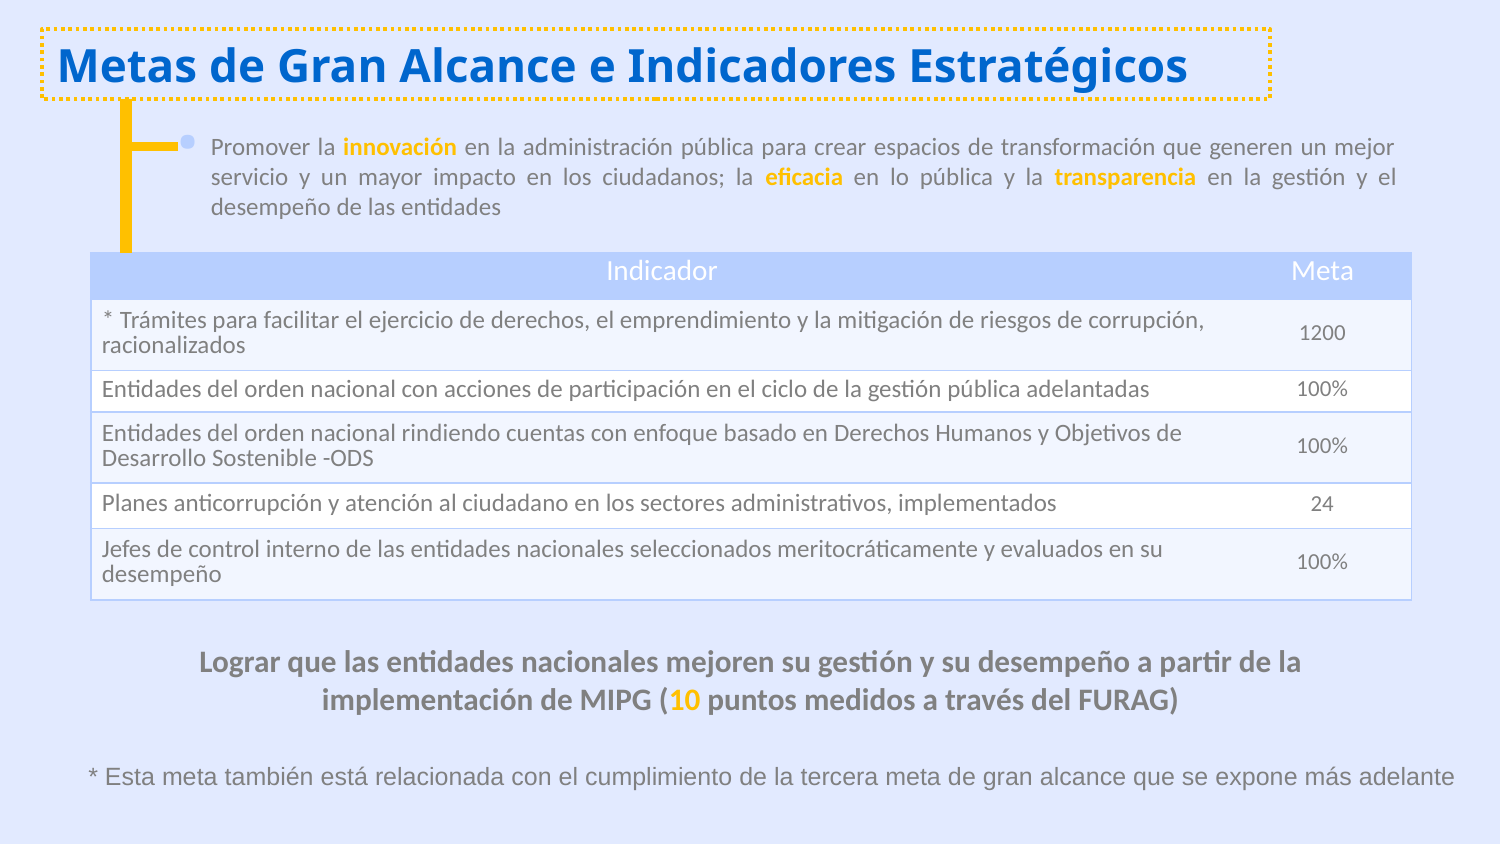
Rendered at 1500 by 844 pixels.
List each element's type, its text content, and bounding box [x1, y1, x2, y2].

table_cell Jefes de control interno de las entidades nacionales seleccionados meritocráticamente y evaluados en su desempeño [92, 529, 1233, 599]
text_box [121, 99, 179, 254]
table_cell 100% [1233, 413, 1411, 482]
table_cell 24 [1233, 484, 1411, 528]
text_box * Esta meta también está relacionada con el cumplimiento de la tercera meta de gran alcance que se expone más adelante [73, 753, 1474, 798]
table_cell 100% [1233, 529, 1411, 599]
table_cell Planes anticorrupción y atención al ciudadano en los sectores administrativos, implementados [92, 484, 1233, 528]
table_cell Entidades del orden nacional con acciones de participación en el ciclo de la gestión pública adelantadas [92, 371, 1233, 411]
table_cell 1200 [1233, 300, 1411, 370]
table_cell 100% [1233, 371, 1411, 411]
text_box Promover la innovación en la administración pública para crear espacios de transformación que generen un mejor servicio y un mayor impacto en los ciudadanos; la eficacia en lo pública y la transparencia en la gestión y el desempeño de las entidades [183, 122, 1412, 228]
text_box Lograr que las entidades nacionales mejoren su gestión y su desempeño a partir de la implementación de MIPG (10 puntos medidos a través del FURAG) [89, 633, 1412, 724]
table_header Meta [1233, 254, 1411, 298]
text_box Metas de Gran Alcance e Indicadores Estratégicos [41, 29, 1271, 99]
table_cell Entidades del orden nacional rindiendo cuentas con enfoque basado en Derechos Humanos y Objetivos de Desarrollo Sostenible -ODS [92, 413, 1233, 482]
table_header Indicador [92, 254, 1233, 298]
table_cell * Trámites para facilitar el ejercicio de derechos, el emprendimiento y la mitigación de riesgos de corrupción, racionalizados [92, 300, 1233, 370]
